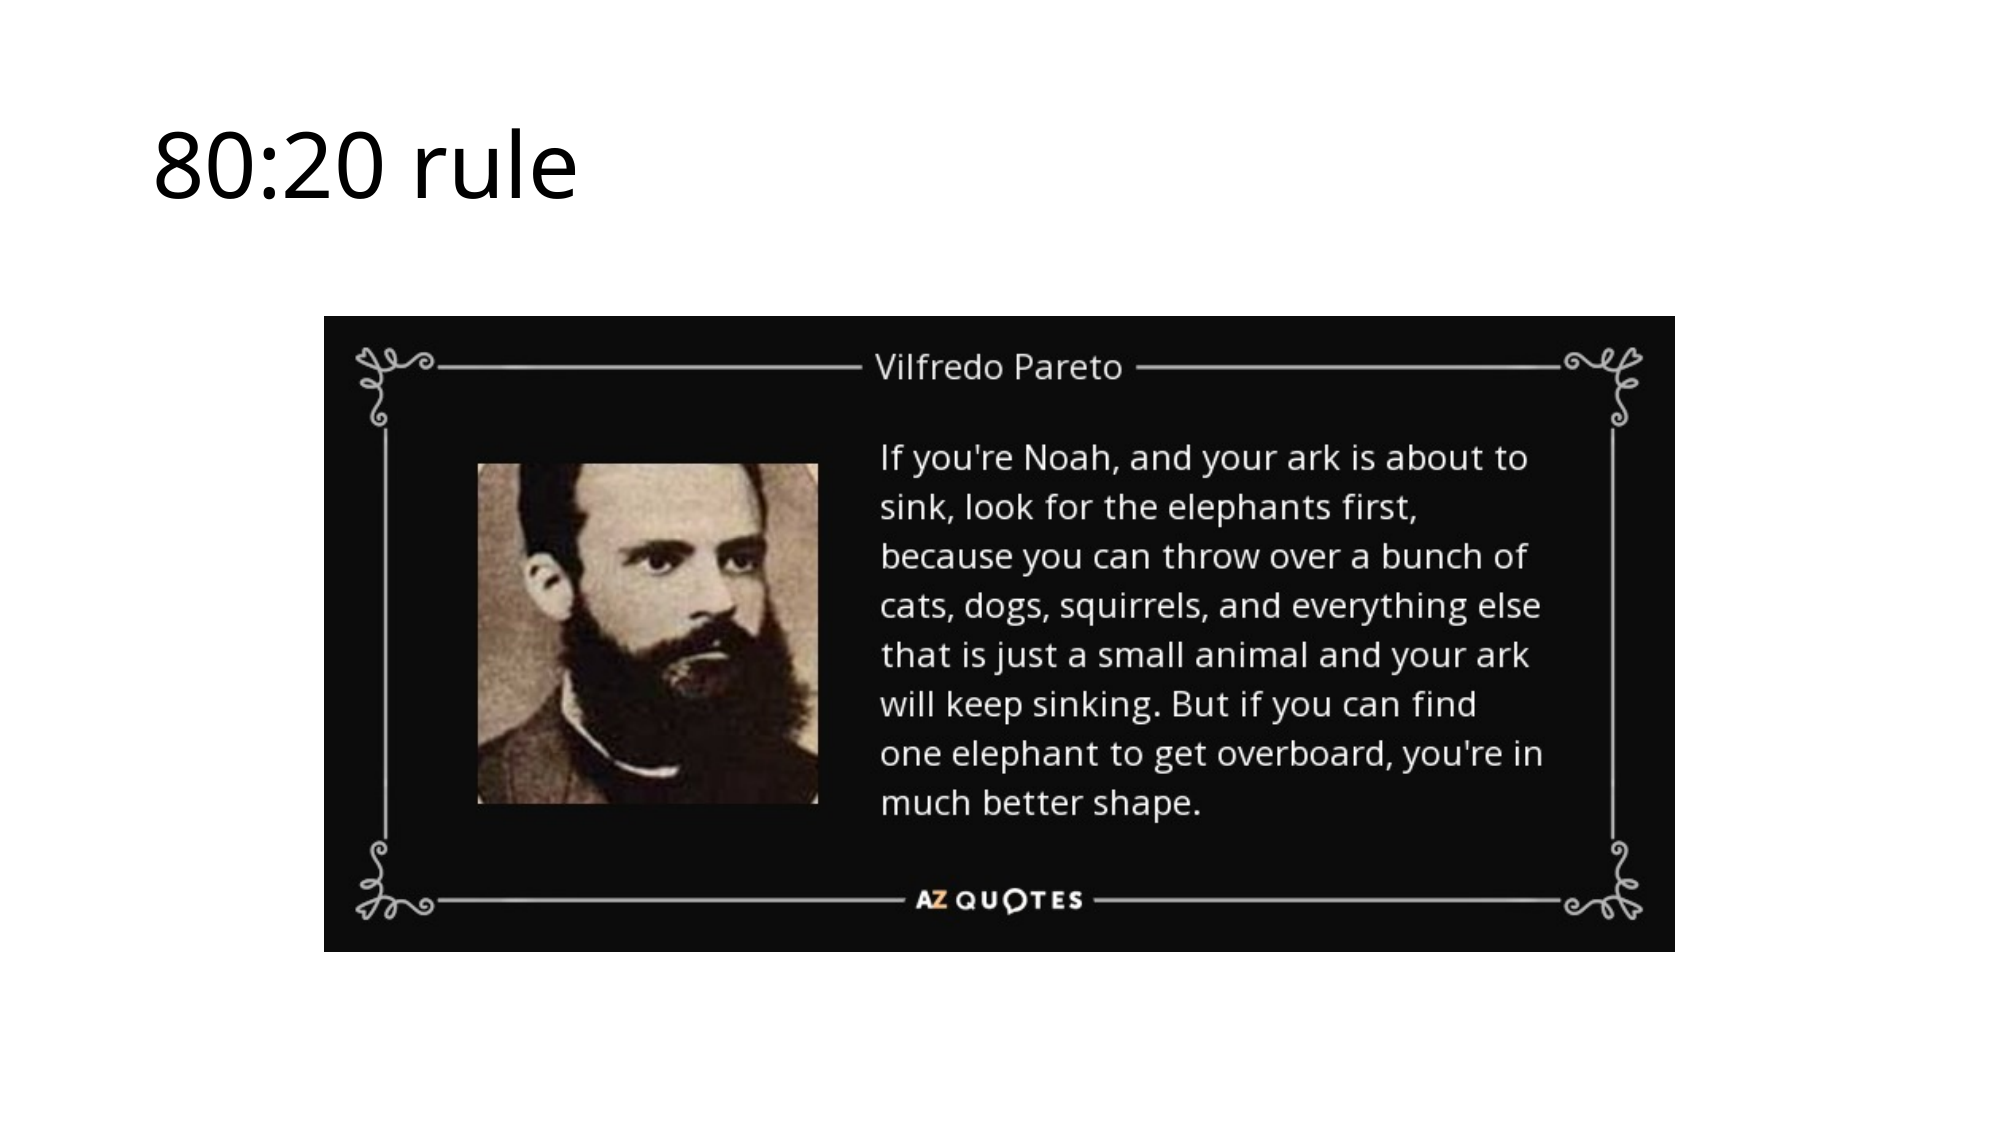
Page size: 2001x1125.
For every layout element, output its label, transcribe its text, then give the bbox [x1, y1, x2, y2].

title 80:20 rule [137, 59, 1863, 278]
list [324, 315, 1675, 952]
